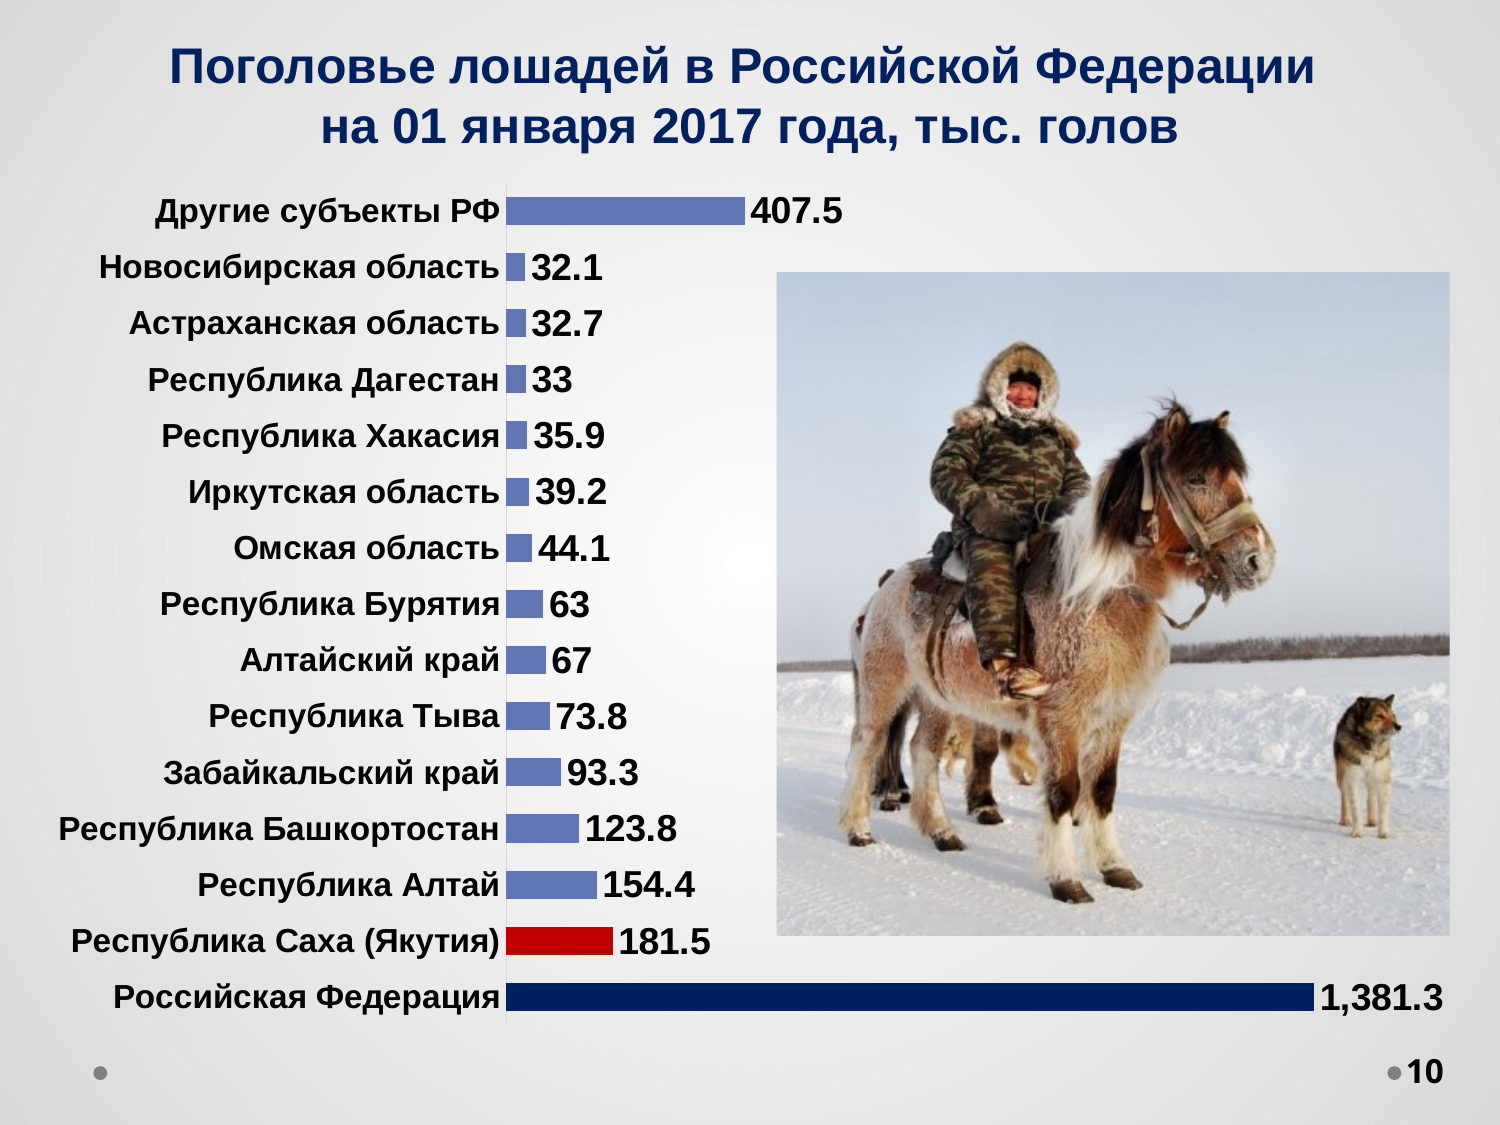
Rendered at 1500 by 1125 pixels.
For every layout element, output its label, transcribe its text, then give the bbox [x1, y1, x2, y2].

picture [776, 272, 1451, 936]
chart [29, 164, 1471, 1043]
slide_number 10 [1401, 1042, 1494, 1103]
title Поголовье лошадей в Российской Федерации на 01 января 2017 года, тыс. голов [75, 35, 1425, 161]
